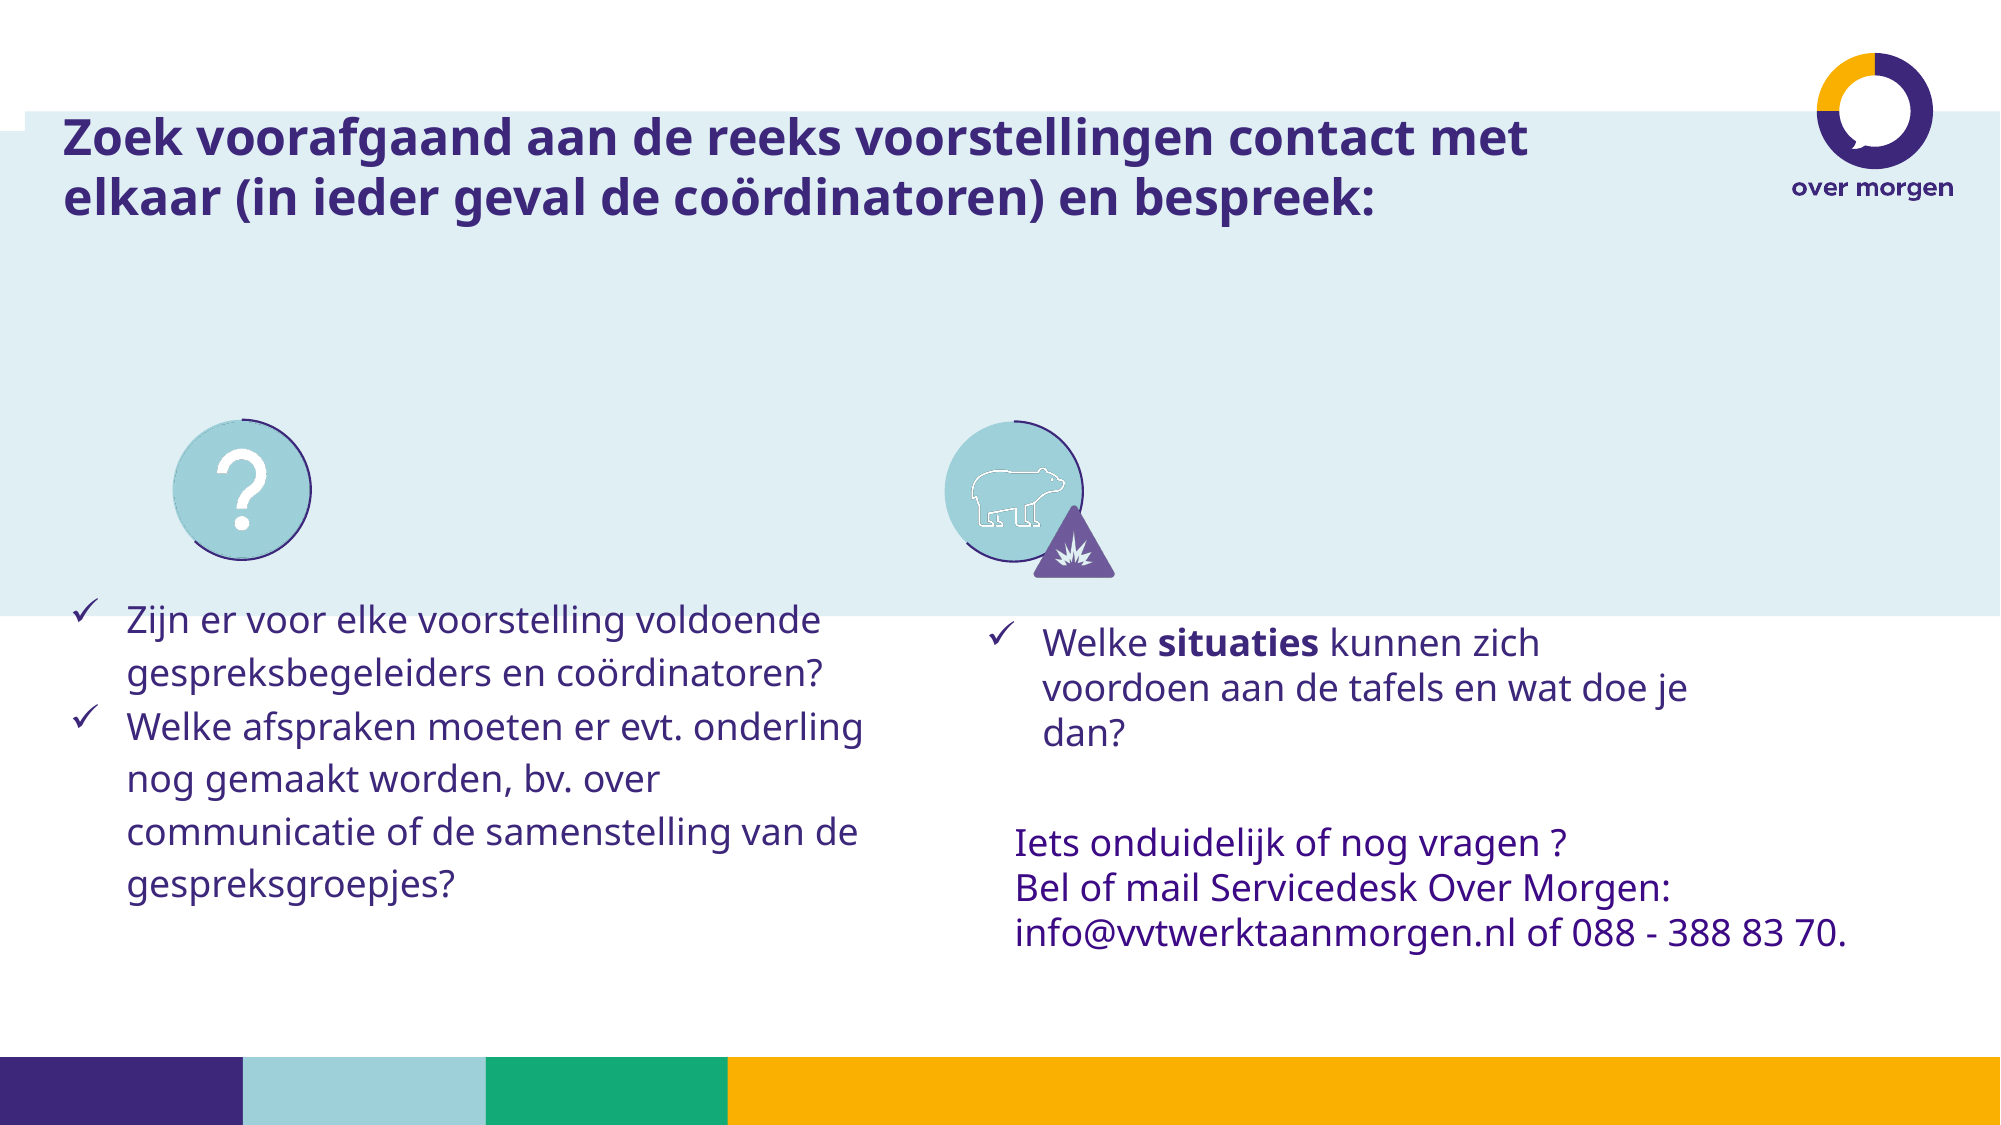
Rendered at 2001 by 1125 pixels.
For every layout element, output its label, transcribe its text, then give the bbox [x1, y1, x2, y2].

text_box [24, 52, 2000, 437]
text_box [944, 420, 1084, 563]
text_box Iets onduidelijk of nog vragen ? Bel of mail Servicedesk Over Morgen: info@vvtwerktaanmorgen.nl of 088 - 388 83 70. [999, 811, 1997, 962]
picture [969, 446, 1120, 587]
text_box Zijn er voor elke voorstelling voldoende gespreksbegeleiders en coördinatoren? Welke afspraken moeten er evt. onderling nog gemaakt worden, bv. over communicatie of de samenstelling van de gespreksgroepjes? [68, 587, 898, 906]
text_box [0, 1056, 2000, 1125]
text_box Welke situaties kunnen zich voordoen aan de tafels en wat doe je dan? [984, 610, 1691, 755]
picture [156, 404, 328, 576]
